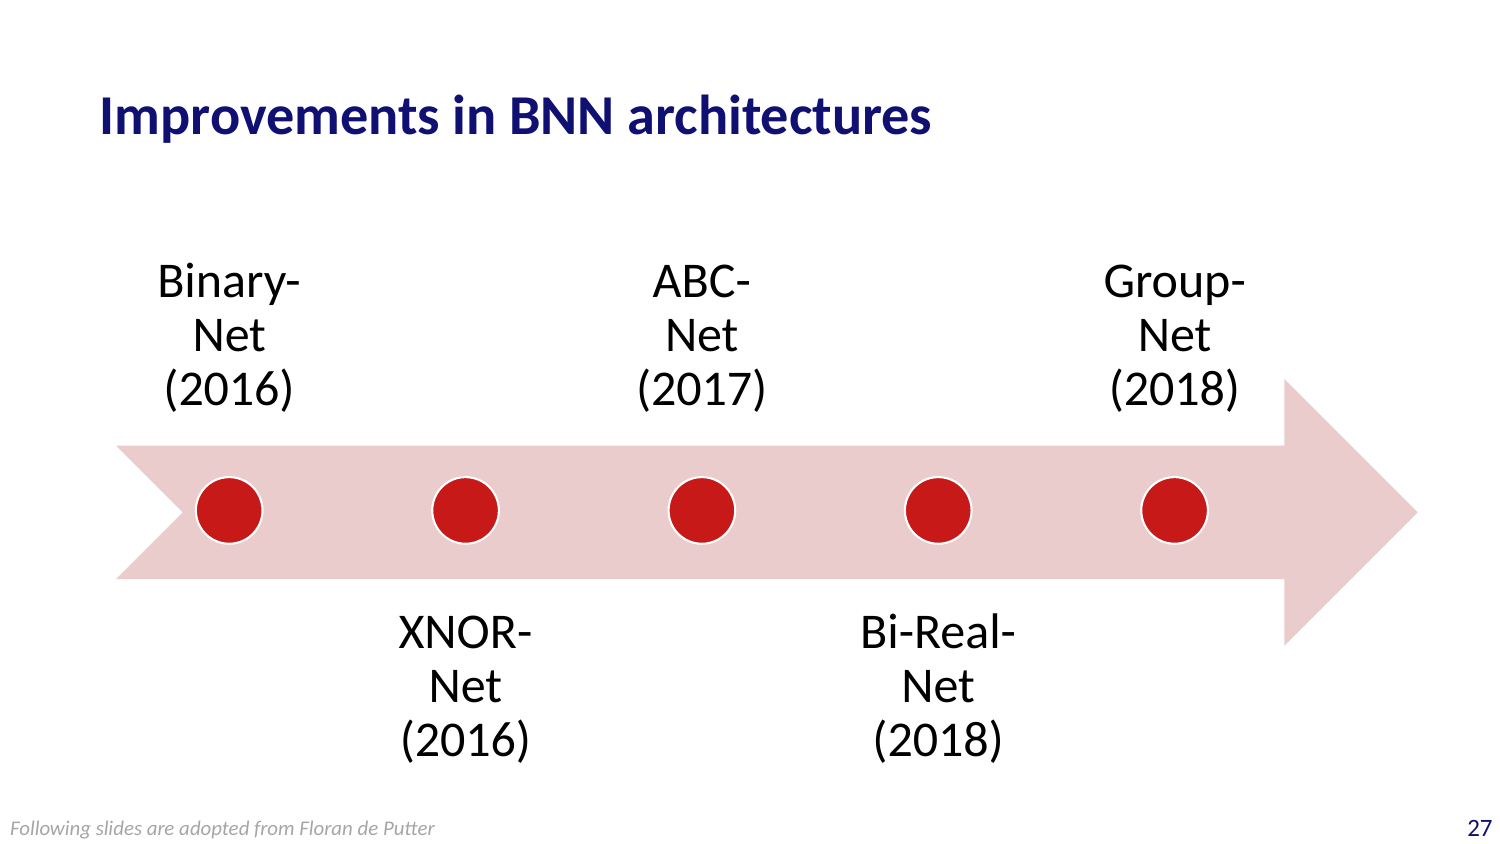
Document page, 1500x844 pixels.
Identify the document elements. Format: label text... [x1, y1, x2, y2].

slide_number 27 [1425, 811, 1493, 844]
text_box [116, 177, 1418, 844]
text_box Following slides are adopted from Floran de Putter [0, 807, 116, 844]
title Improvements in BNN architectures [99, 89, 1400, 154]
